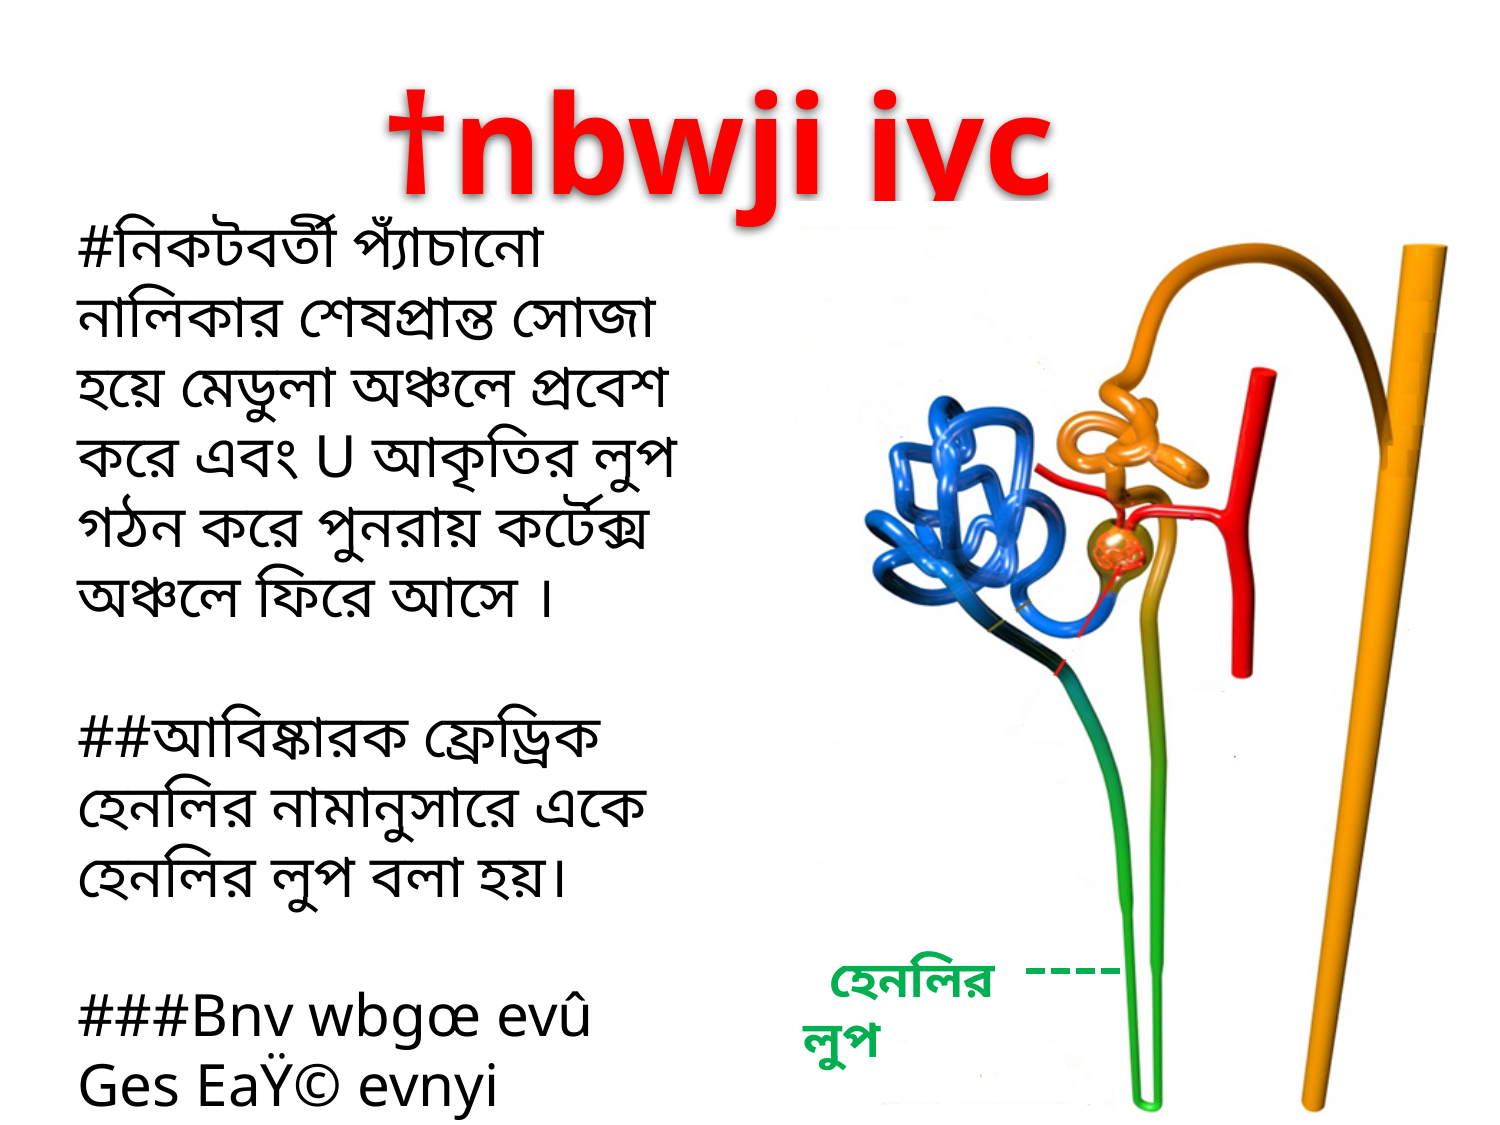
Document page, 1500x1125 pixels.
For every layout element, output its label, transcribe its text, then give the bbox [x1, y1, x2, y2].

text_box #নিকটবর্তী প্যাঁচানো নালিকার শেষপ্রান্ত সোজা হয়ে মেডুলা অঞ্চলে প্রবেশ করে এবং U আকৃতির লুপ গঠন করে পুনরায় কর্টেক্স অঞ্চলে ফিরে আসে । ##আবিষ্কারক ফ্রেড্রিক হেনলির নামানুসারে একে হেনলির লুপ বলা হয়। ###Bnv wbgœ evû Ges EaŸ© evnyi mgš^‡q MwVZ| [62, 201, 706, 1125]
text_box †nbwji jyc [367, 50, 1107, 230]
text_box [788, 201, 1464, 1125]
